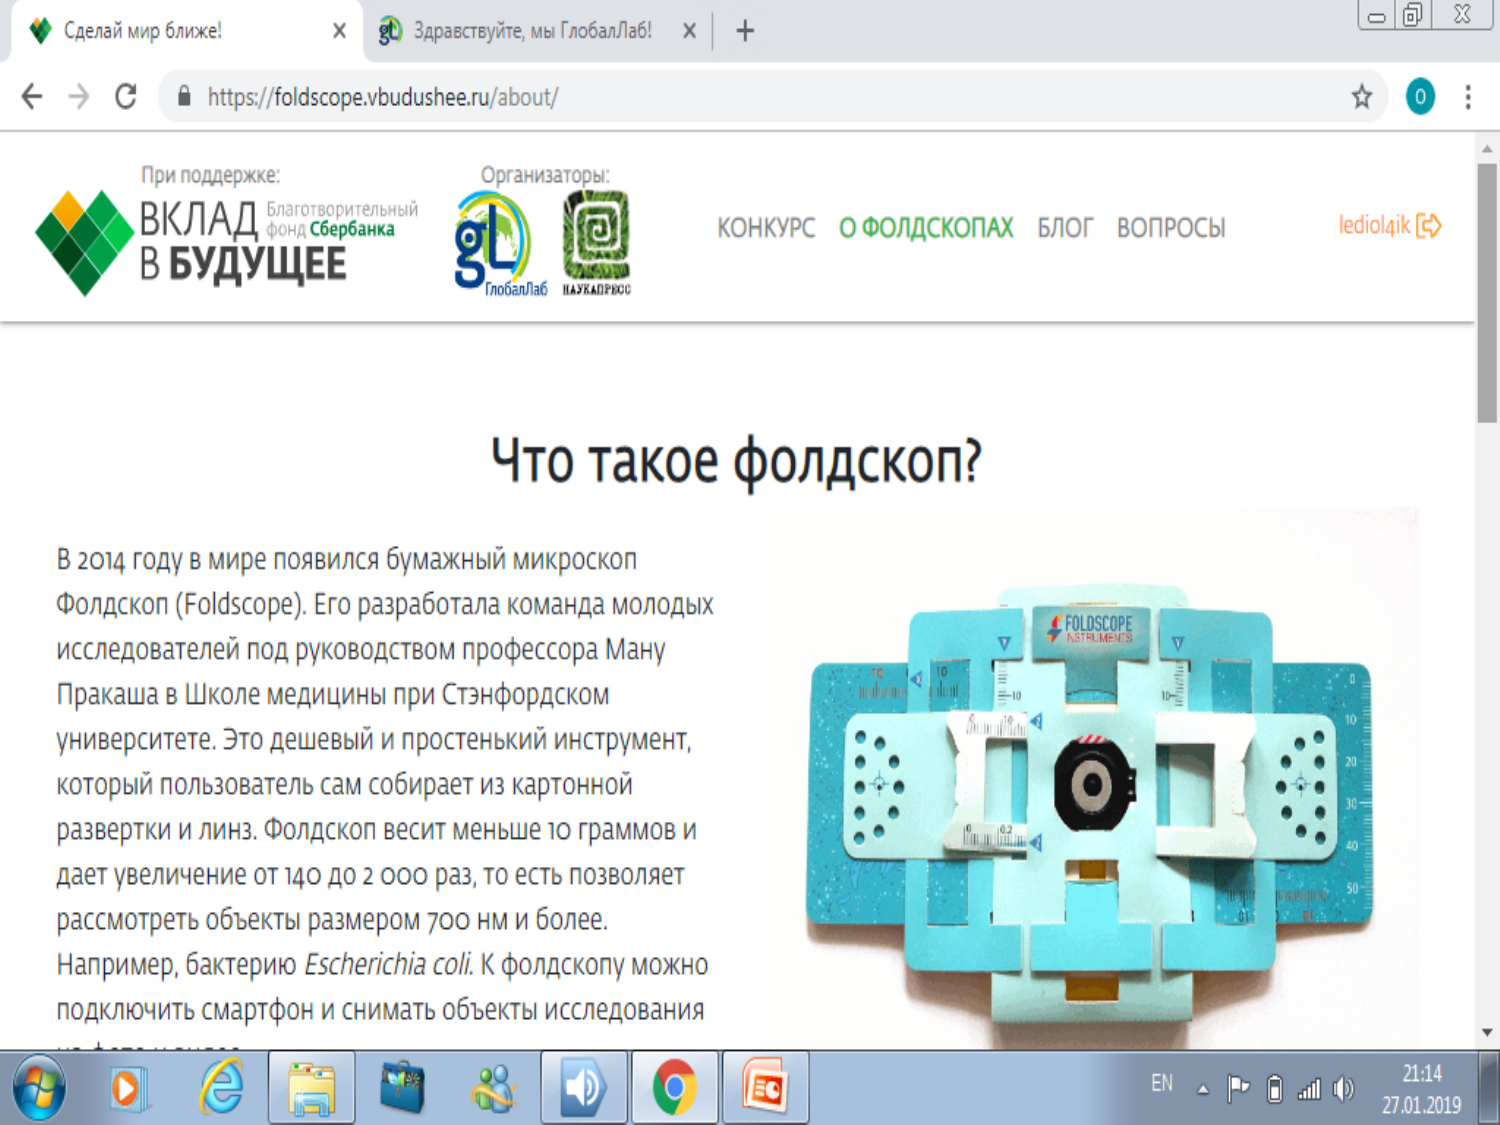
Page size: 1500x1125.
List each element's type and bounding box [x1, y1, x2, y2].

list [0, 0, 1500, 1125]
